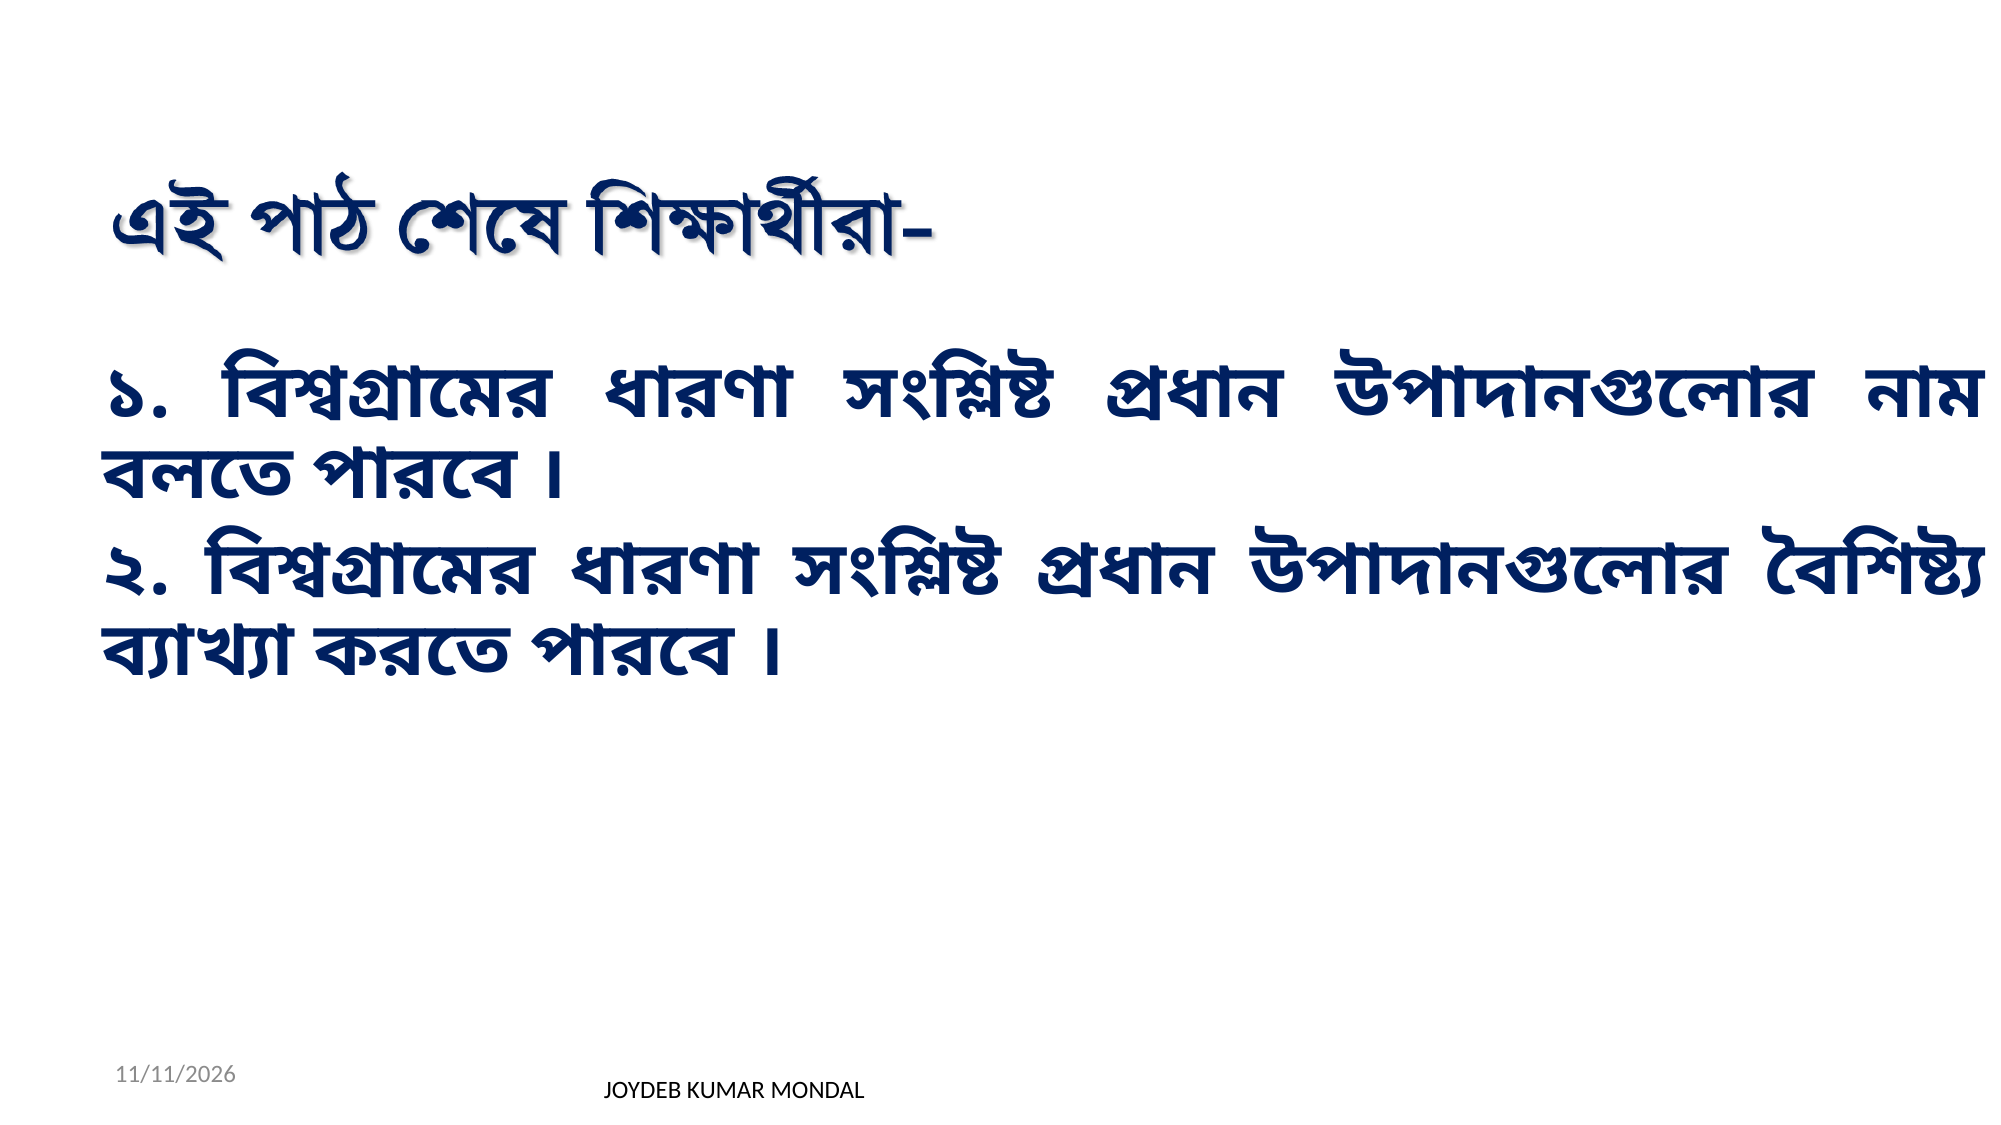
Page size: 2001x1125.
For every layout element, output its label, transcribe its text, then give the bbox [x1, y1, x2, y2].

footer JOYDEB KUMAR MONDAL [152, 1058, 1317, 1119]
text_box ১. বিশ্বগ্রামের ধারণা সংশ্লিষ্ট প্রধান উপাদানগুলোর নাম বলতে পারবে । ২. বিশ্বগ্রামের ধারণা সংশ্লিষ্ট প্রধান উপাদানগুলোর বৈশিষ্ট্য ব্যাখ্যা করতে পারবে । [87, 345, 2000, 570]
picture [103, 167, 943, 270]
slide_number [99, 1042, 567, 1103]
